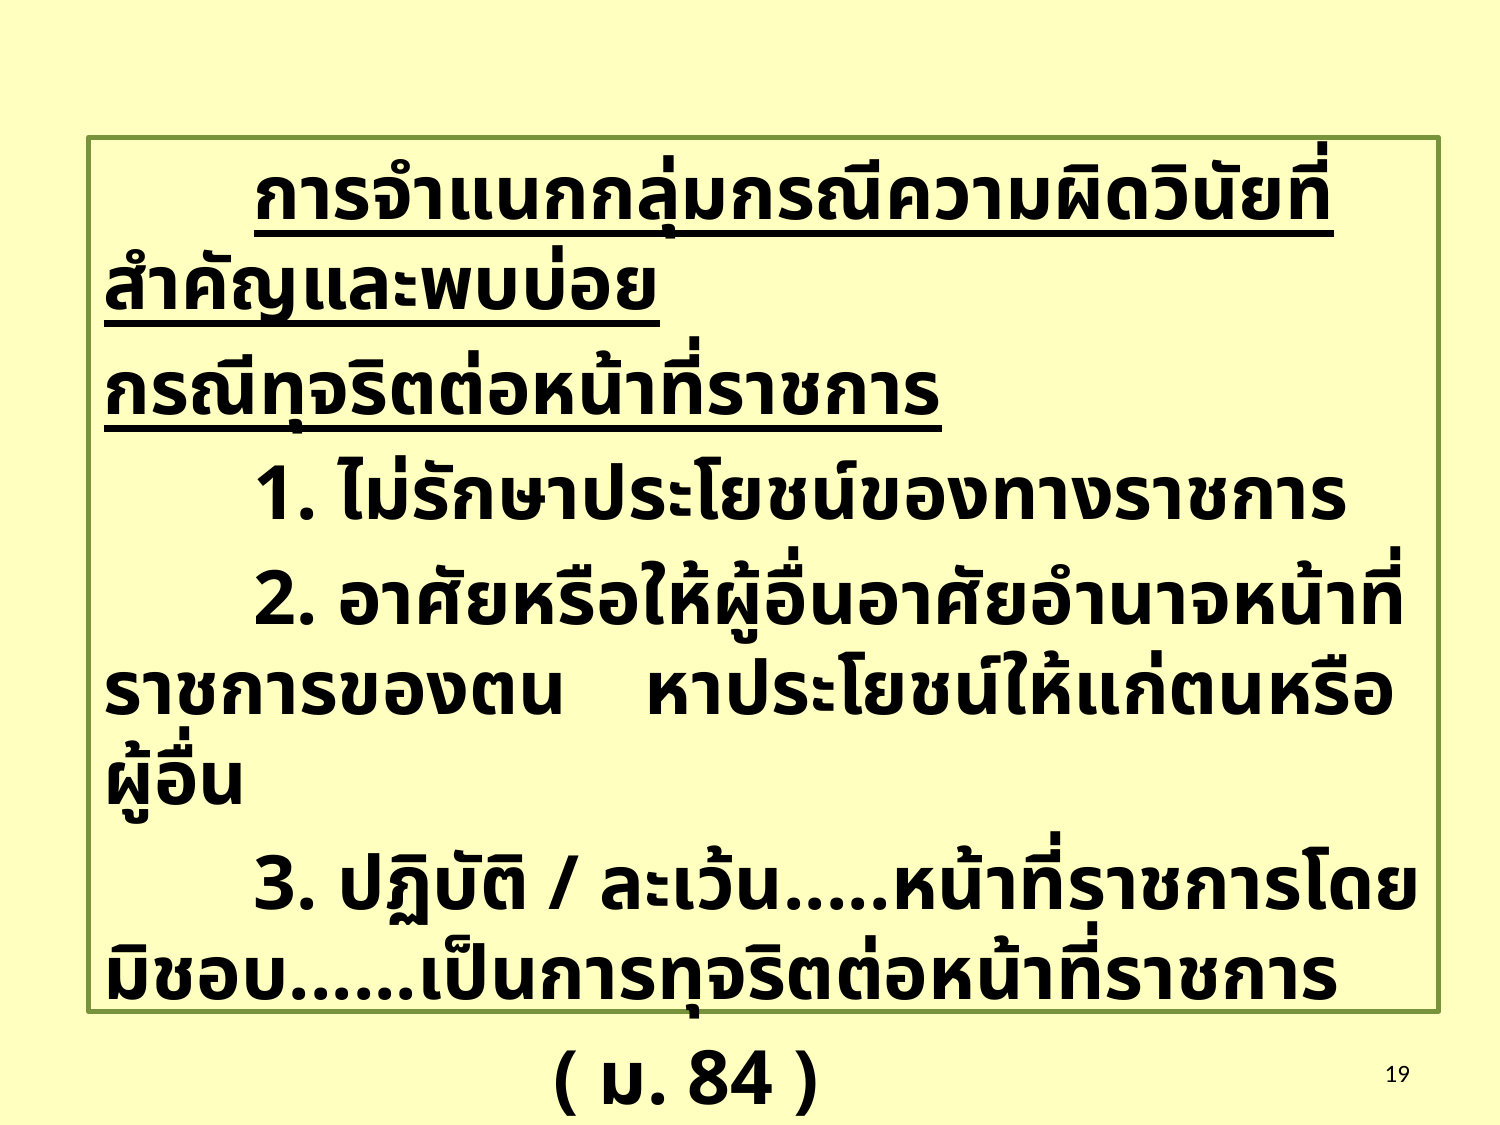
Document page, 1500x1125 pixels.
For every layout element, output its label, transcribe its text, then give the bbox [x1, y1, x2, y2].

slide_number 19 [1074, 1042, 1425, 1103]
list การจำแนกกลุ่มกรณีความผิดวินัยที่สำคัญและพบบ่อย กรณีทุจริตต่อหน้าที่ราชการ 1. ไม่รักษาประโยชน์ของทางราชการ 2. อาศัยหรือให้ผู้อื่นอาศัยอำนาจหน้าที่ราชการของตน หาประโยชน์ให้แก่ตนหรือผู้อื่น 3. ปฏิบัติ / ละเว้น.....หน้าที่ราชการโดยมิชอบ......เป็นการทุจริตต่อหน้าที่ราชการ ( ม. 84 ) [88, 137, 1439, 1012]
